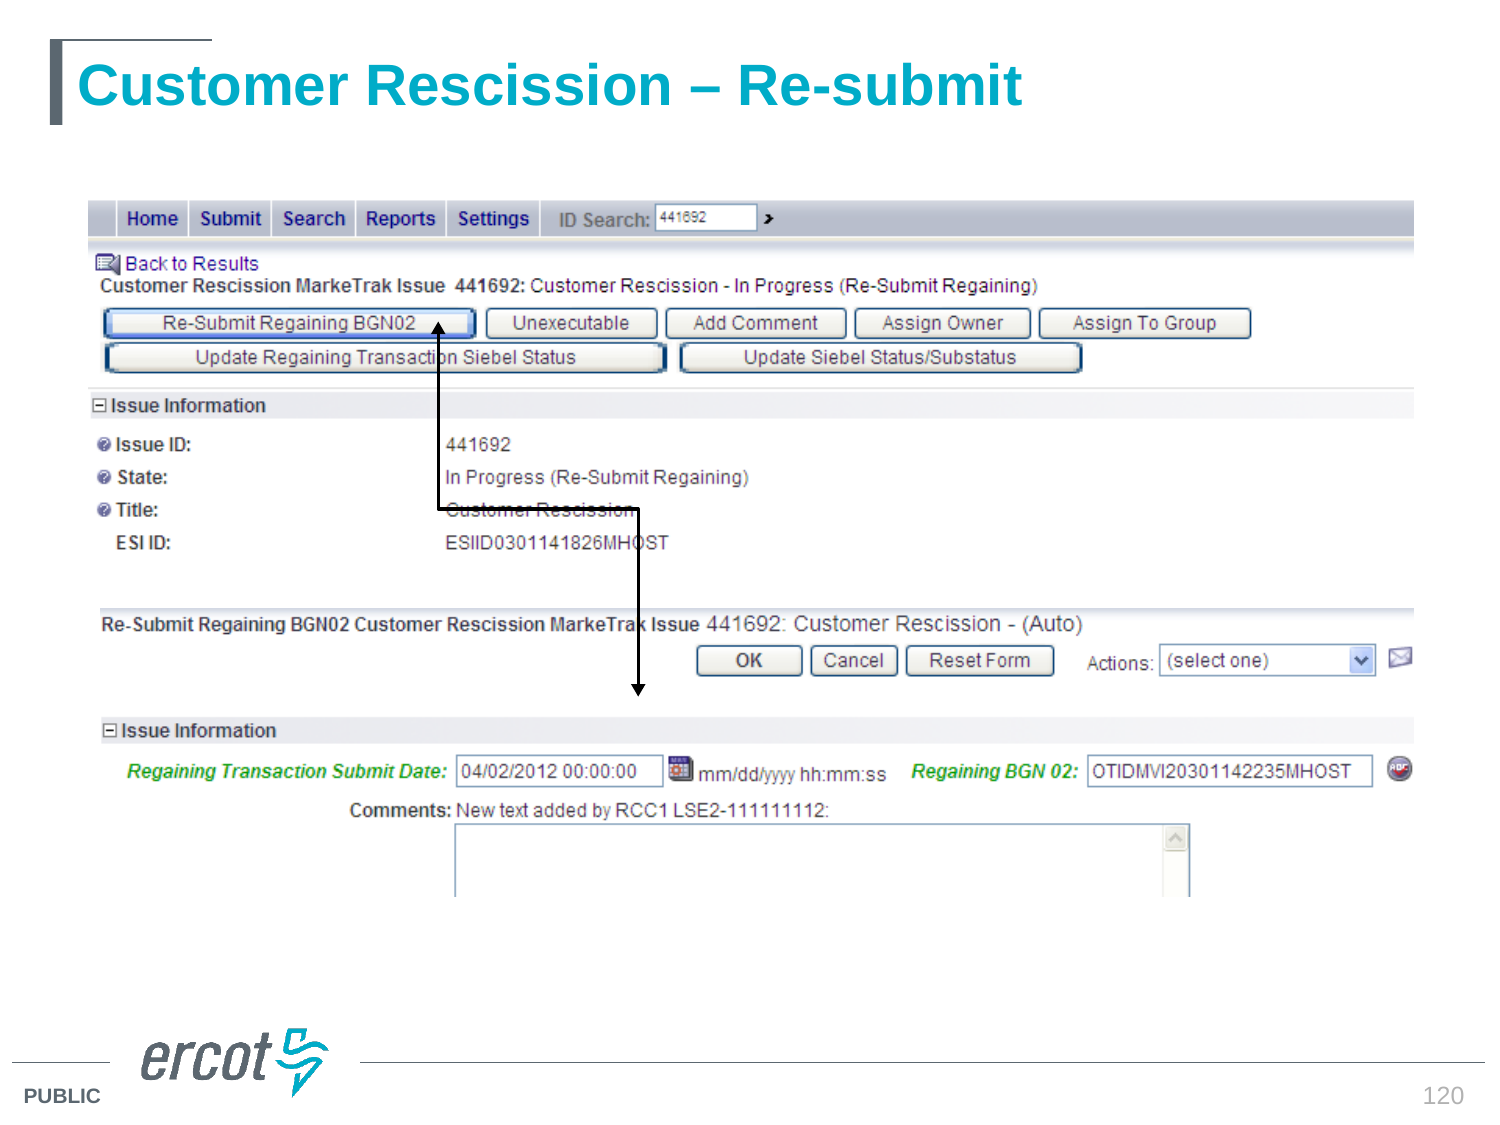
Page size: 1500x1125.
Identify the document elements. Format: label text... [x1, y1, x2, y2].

slide_number 120 [1400, 1076, 1488, 1113]
picture [86, 194, 1414, 897]
picture [137, 1024, 332, 1100]
title Customer Rescission – Re-submit [62, 39, 1450, 125]
